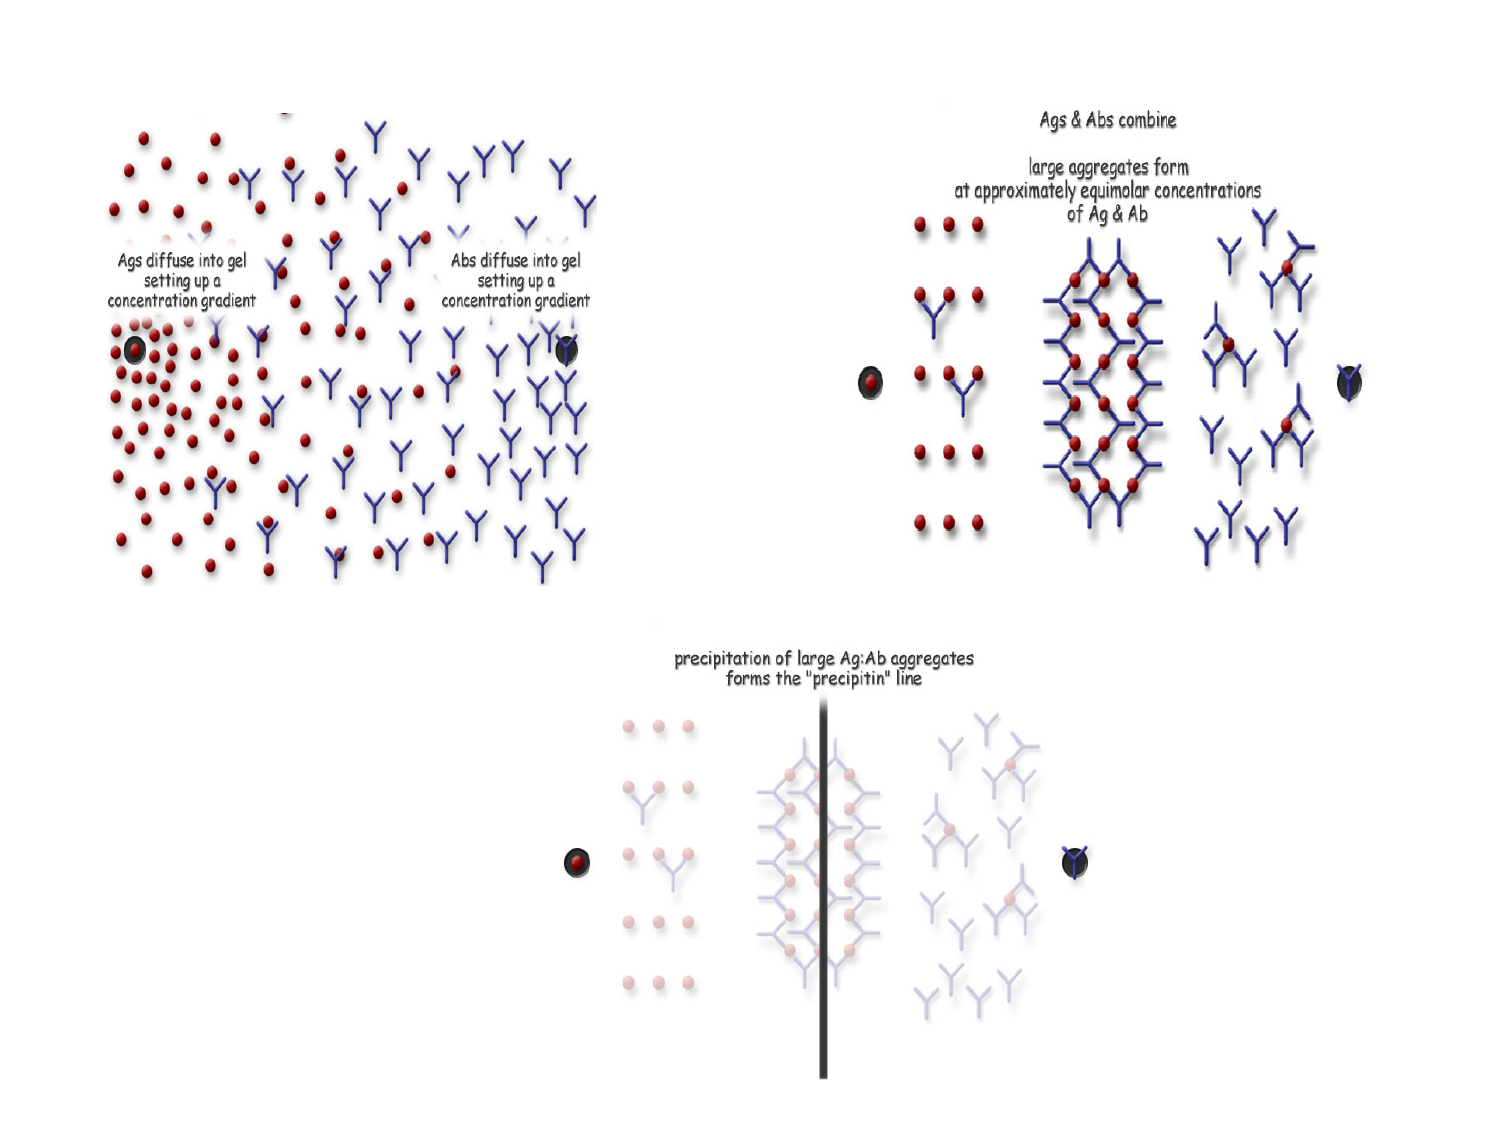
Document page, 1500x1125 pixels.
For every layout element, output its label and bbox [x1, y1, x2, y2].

picture [537, 101, 1383, 1105]
picture [100, 113, 597, 587]
